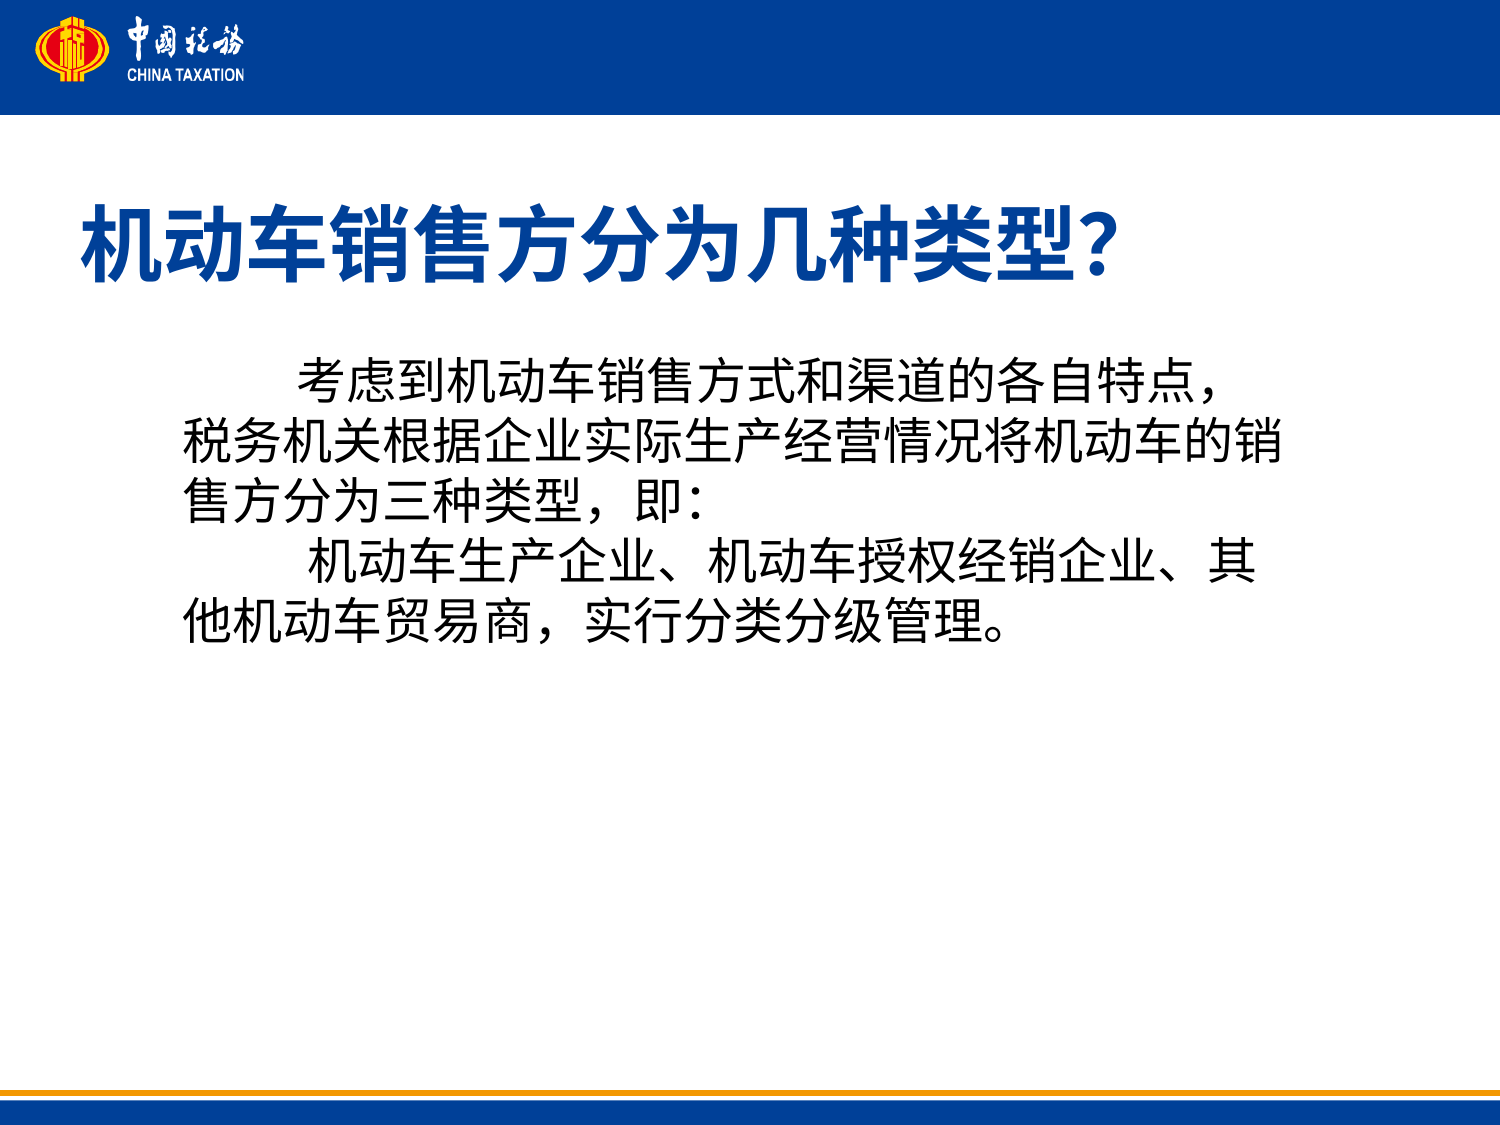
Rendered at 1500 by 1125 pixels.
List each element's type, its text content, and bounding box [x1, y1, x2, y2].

list 考虑到机动车销售方式和渠道的各自特点，税务机关根据企业实际生产经营情况将机动车的销售方分为三种类型，即： 机动车生产企业、机动车授权经销企业、其他机动车贸易商，实行分类分级管理。 [183, 349, 1290, 729]
title 机动车销售方分为几种类型？ [79, 192, 1422, 294]
picture [127, 16, 244, 81]
